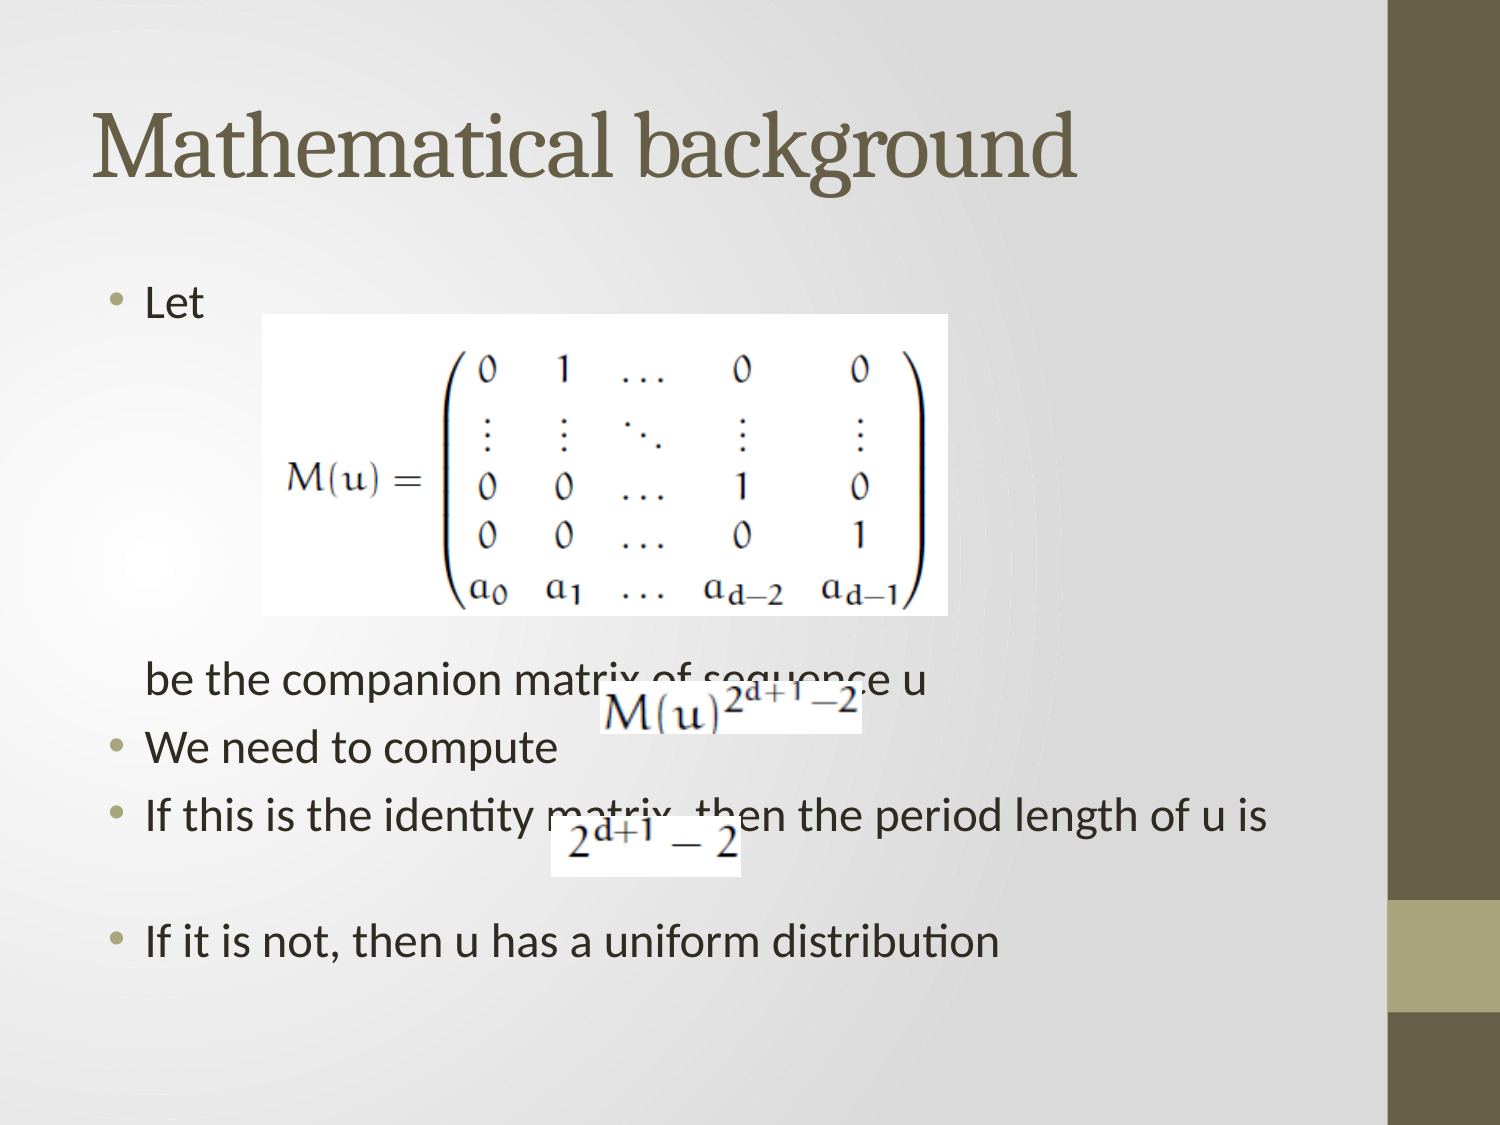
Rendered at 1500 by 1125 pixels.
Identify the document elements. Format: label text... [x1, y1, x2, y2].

picture [261, 313, 949, 617]
picture [551, 815, 742, 878]
list Let be the companion matrix of sequence u We need to compute If this is the identity matrix, then the period length of u is If it is not, then u has a uniform distribution [75, 262, 1325, 1050]
picture [600, 680, 862, 735]
title Mathematical background [75, 45, 1325, 233]
